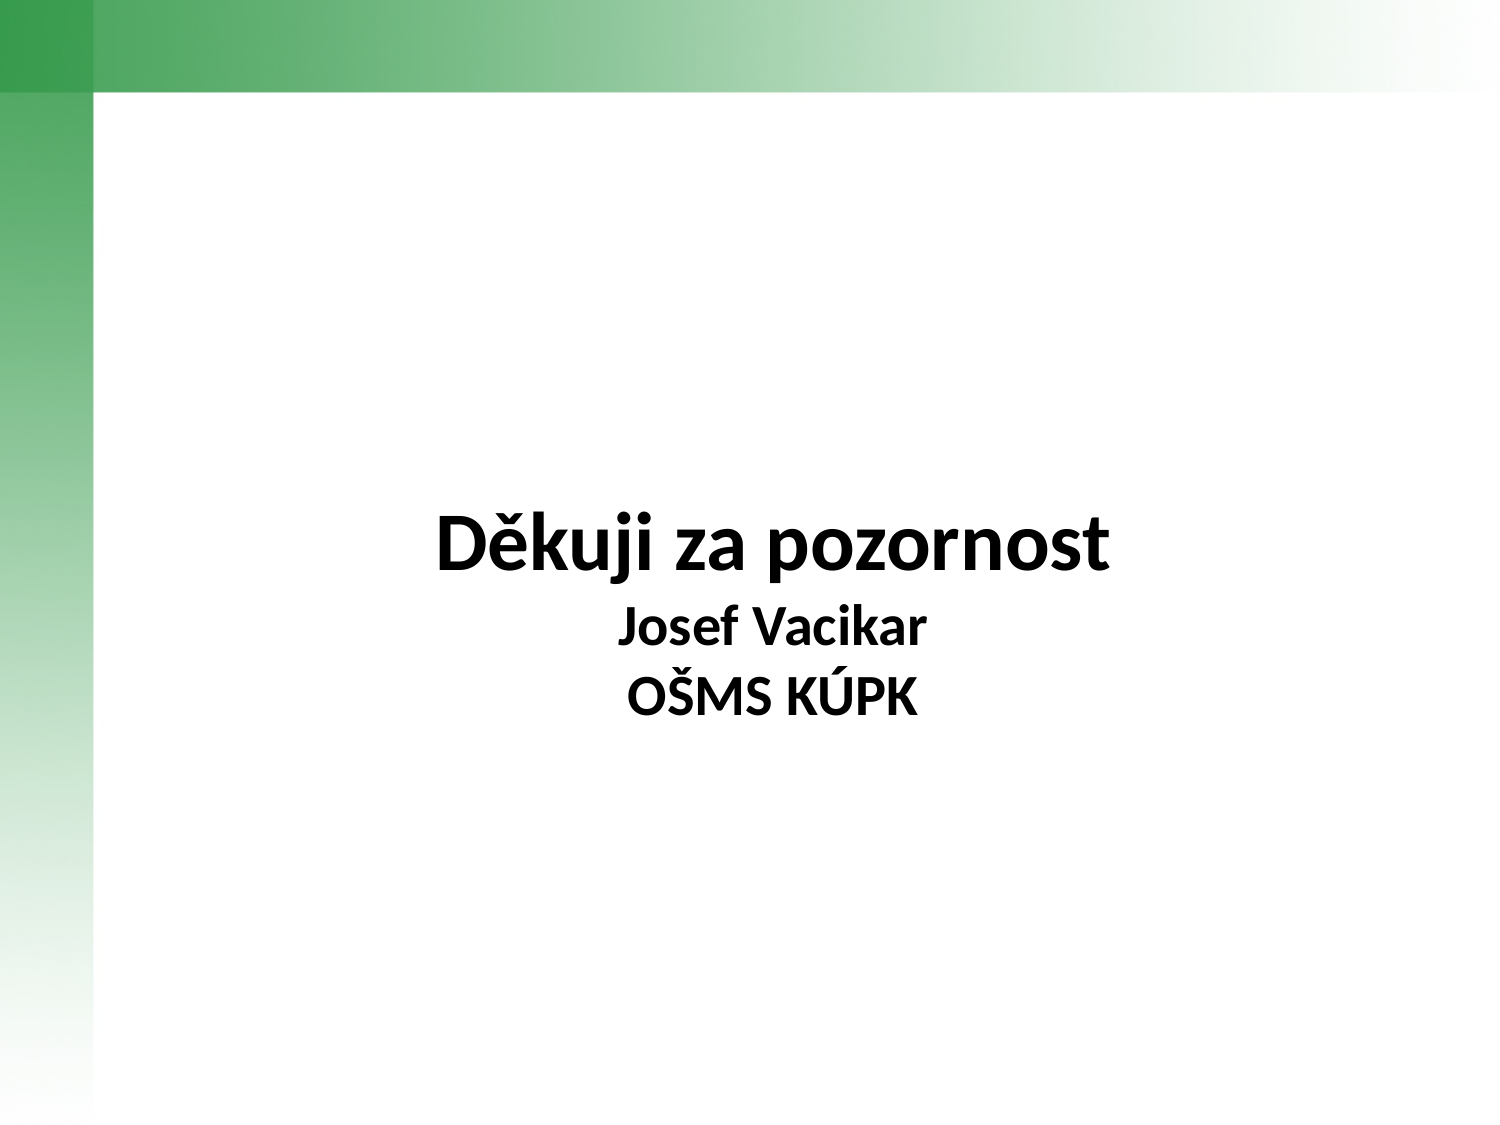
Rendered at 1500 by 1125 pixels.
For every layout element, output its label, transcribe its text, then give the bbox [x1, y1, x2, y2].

picture [0, 0, 1500, 1125]
list Děkuji za pozornost Josef Vacikar OŠMS KÚPK [135, 479, 1411, 1125]
